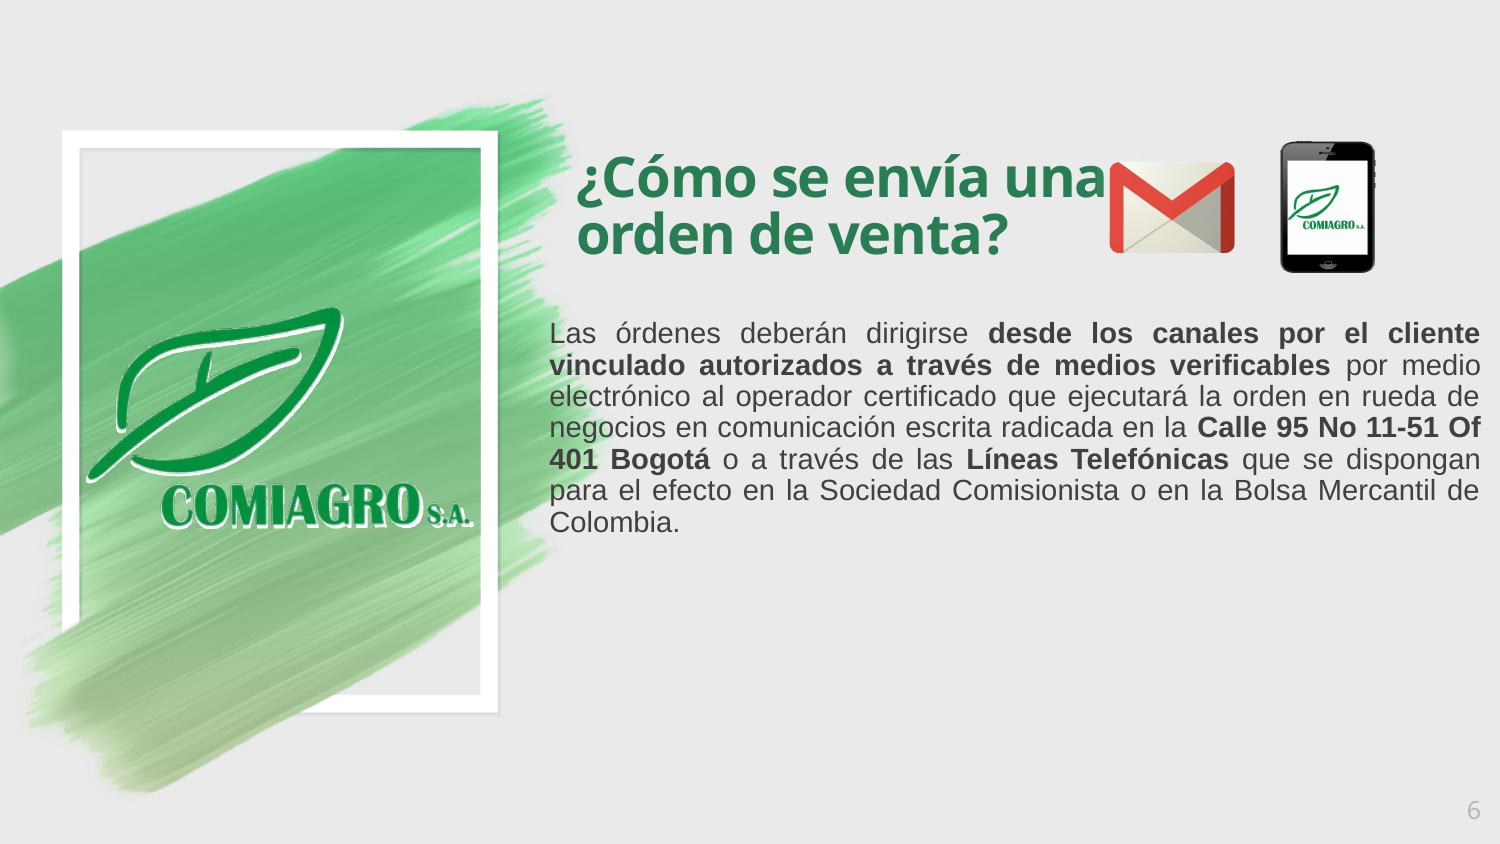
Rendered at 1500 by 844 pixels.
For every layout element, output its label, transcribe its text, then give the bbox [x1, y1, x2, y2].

text_box ¿Cómo se envía una orden de venta? [561, 141, 1173, 274]
slide_number 6 [1391, 779, 1482, 844]
picture [0, 0, 1500, 844]
text_box Las órdenes deberán dirigirse desde los canales por el cliente vinculado autorizados a través de medios verificables por medio electrónico al operador certificado que ejecutará la orden en rueda de negocios en comunicación escrita radicada en la Calle 95 No 11-51 Of 401 Bogotá o a través de las Líneas Telefónicas que se dispongan para el efecto en la Sociedad Comisionista o en la Bolsa Mercantil de Colombia. [549, 311, 1482, 664]
